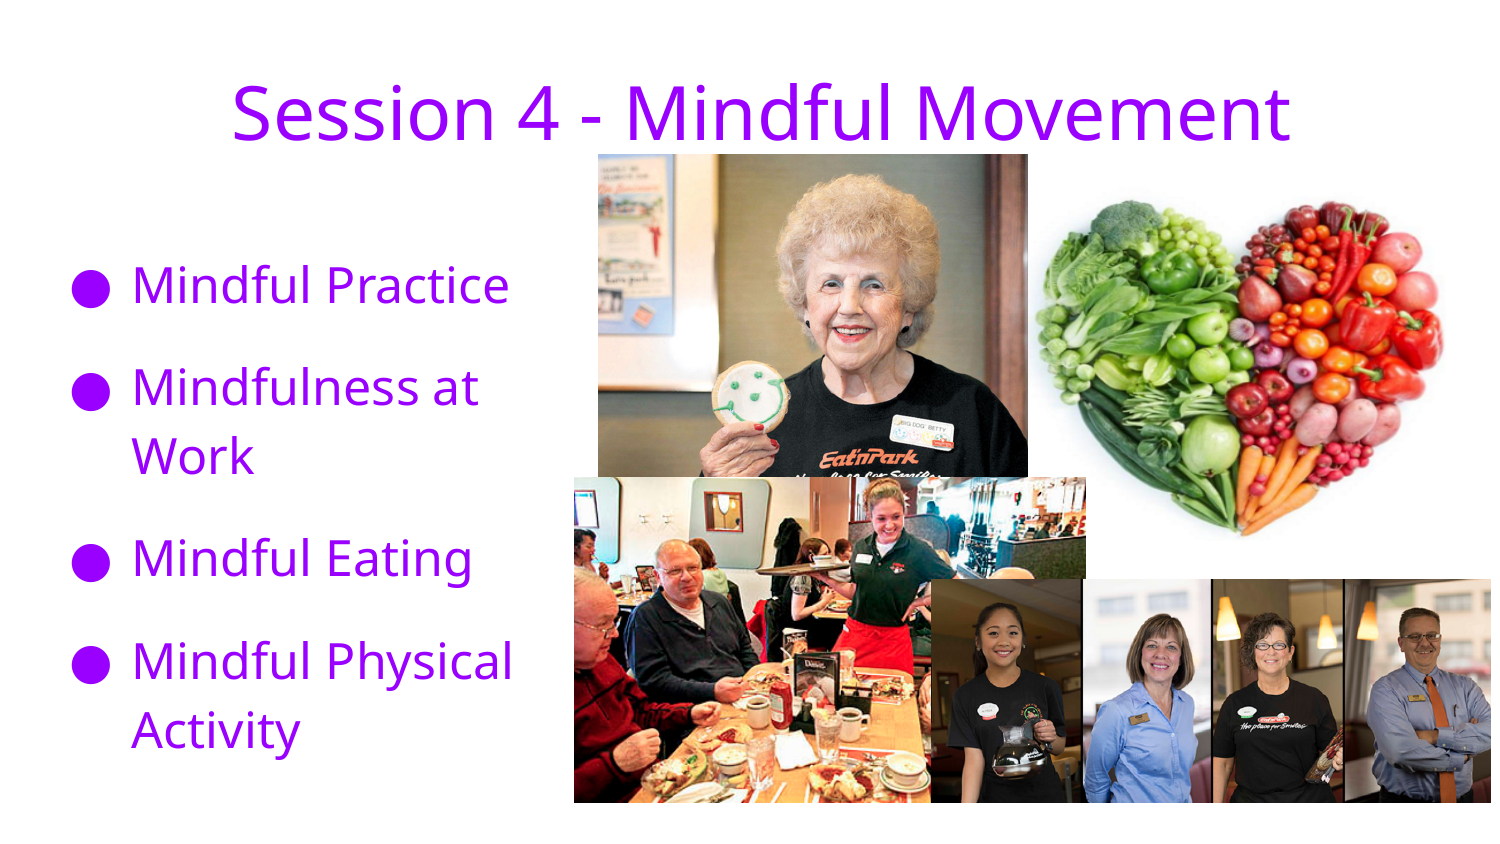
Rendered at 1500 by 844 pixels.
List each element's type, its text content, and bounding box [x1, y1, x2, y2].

title Session 4 - Mindful Movement [77, 54, 1447, 171]
text_box Mindful Practice Mindfulness at Work Mindful Eating Mindful Physical Activity [41, 229, 575, 781]
picture [574, 154, 1491, 803]
